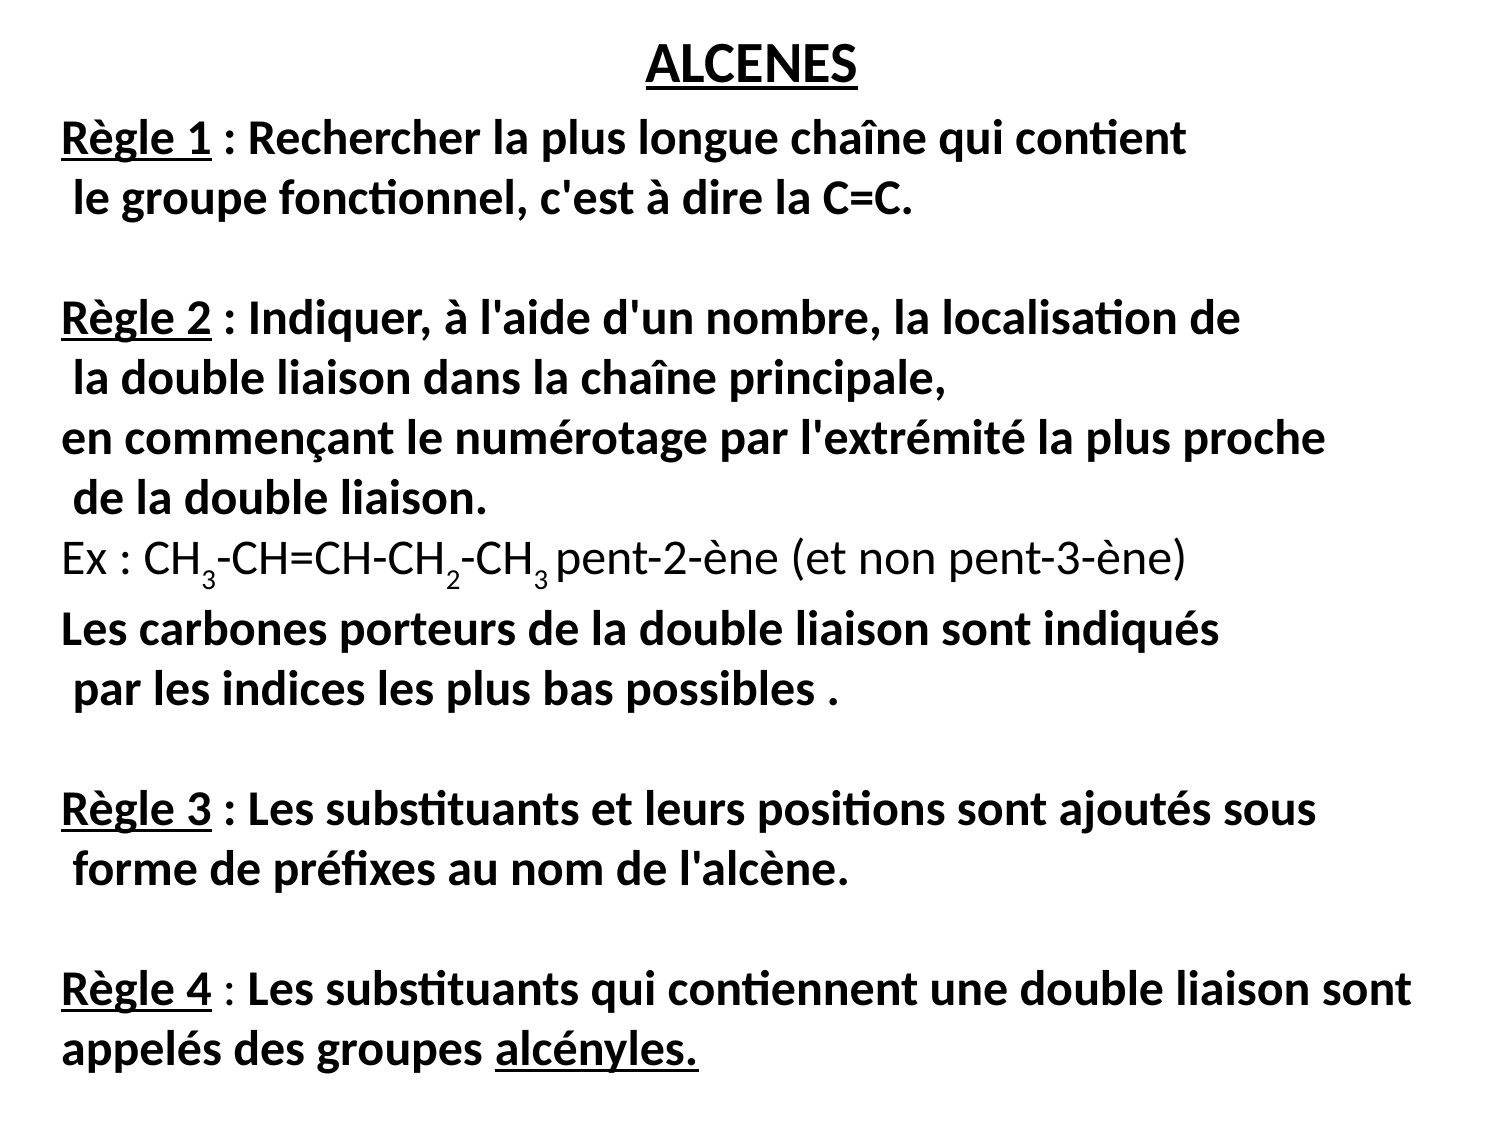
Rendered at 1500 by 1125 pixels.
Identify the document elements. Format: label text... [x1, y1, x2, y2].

text_box Règle 1 : Rechercher la plus longue chaîne qui contient le groupe fonctionnel, c'est à dire la C=C. Règle 2 : Indiquer, à l'aide d'un nombre, la localisation de la double liaison dans la chaîne principale, en commençant le numérotage par l'extrémité la plus proche de la double liaison. Ex : CH3-CH=CH-CH2-CH3 pent-2-ène (et non pent-3-ène) Les carbones porteurs de la double liaison sont indiqués par les indices les plus bas possibles . Règle 3 : Les substituants et leurs positions sont ajoutés sous forme de préfixes au nom de l'alcène. Règle 4 : Les substituants qui contiennent une double liaison sont appelés des groupes alcényles. [46, 97, 1440, 1083]
title ALCENES [76, 0, 1427, 97]
